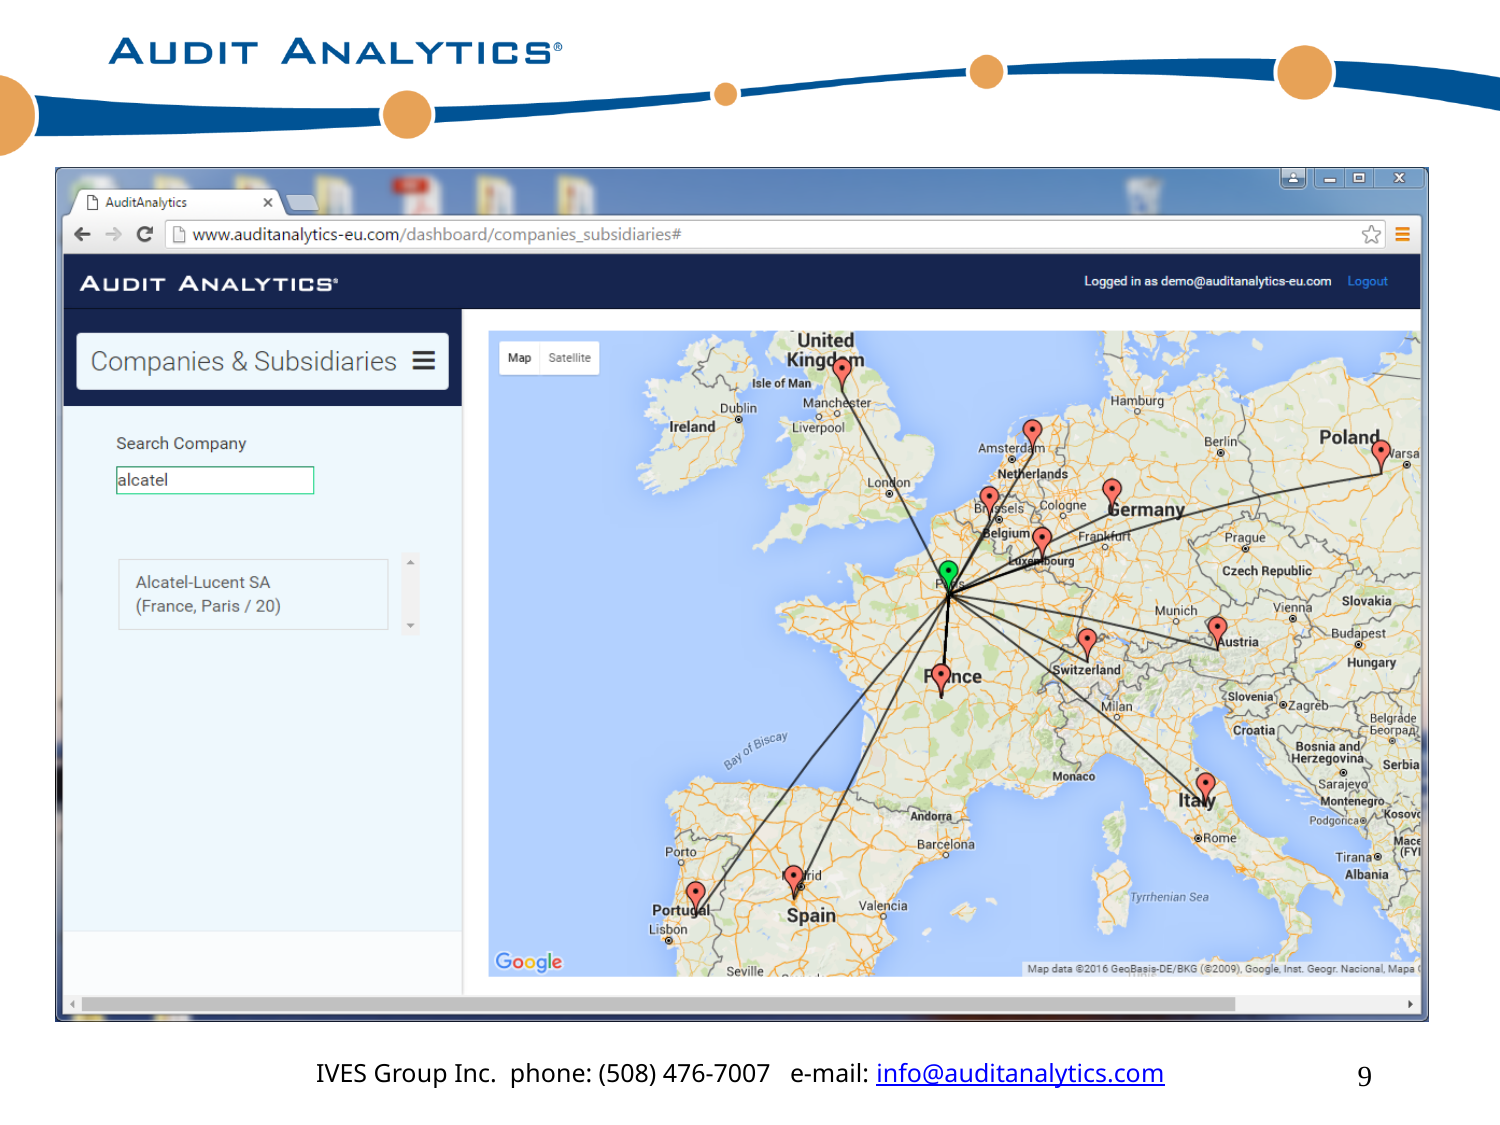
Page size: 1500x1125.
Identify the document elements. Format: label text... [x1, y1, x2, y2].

slide_number 9 [1312, 1049, 1388, 1101]
picture [0, 0, 1500, 1125]
